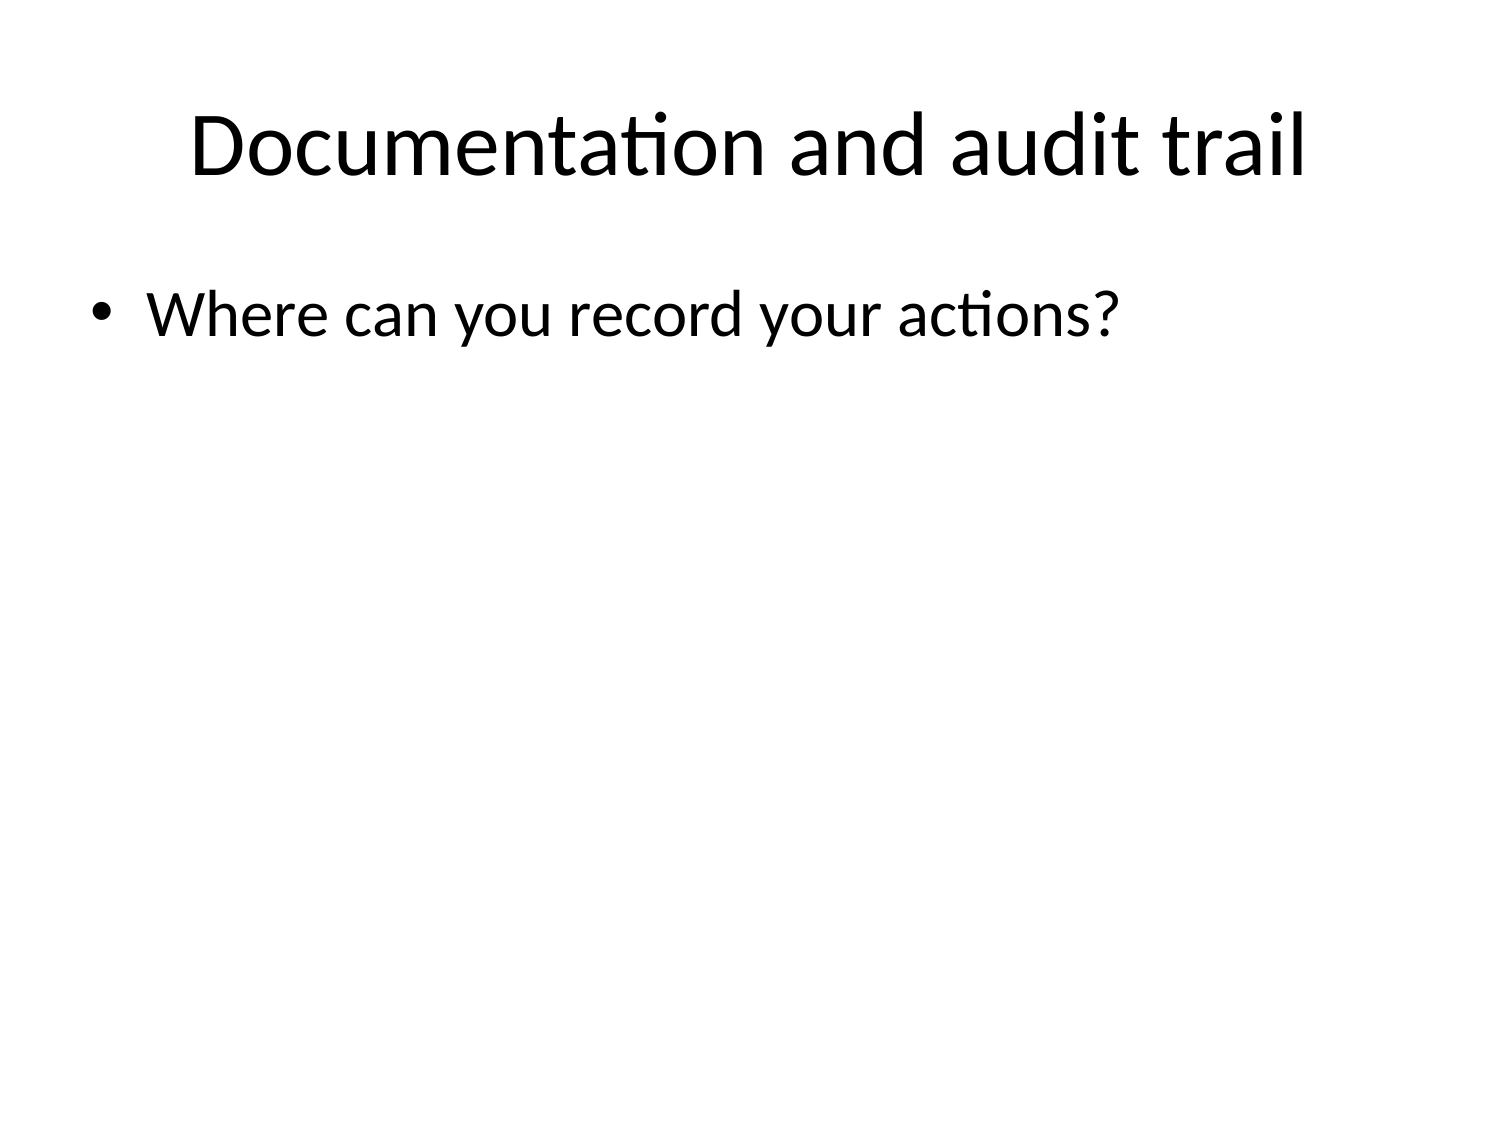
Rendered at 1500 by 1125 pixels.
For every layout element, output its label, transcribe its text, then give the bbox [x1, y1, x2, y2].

list Where can you record your actions? [75, 262, 1425, 1005]
title Documentation and audit trail [75, 45, 1425, 233]
